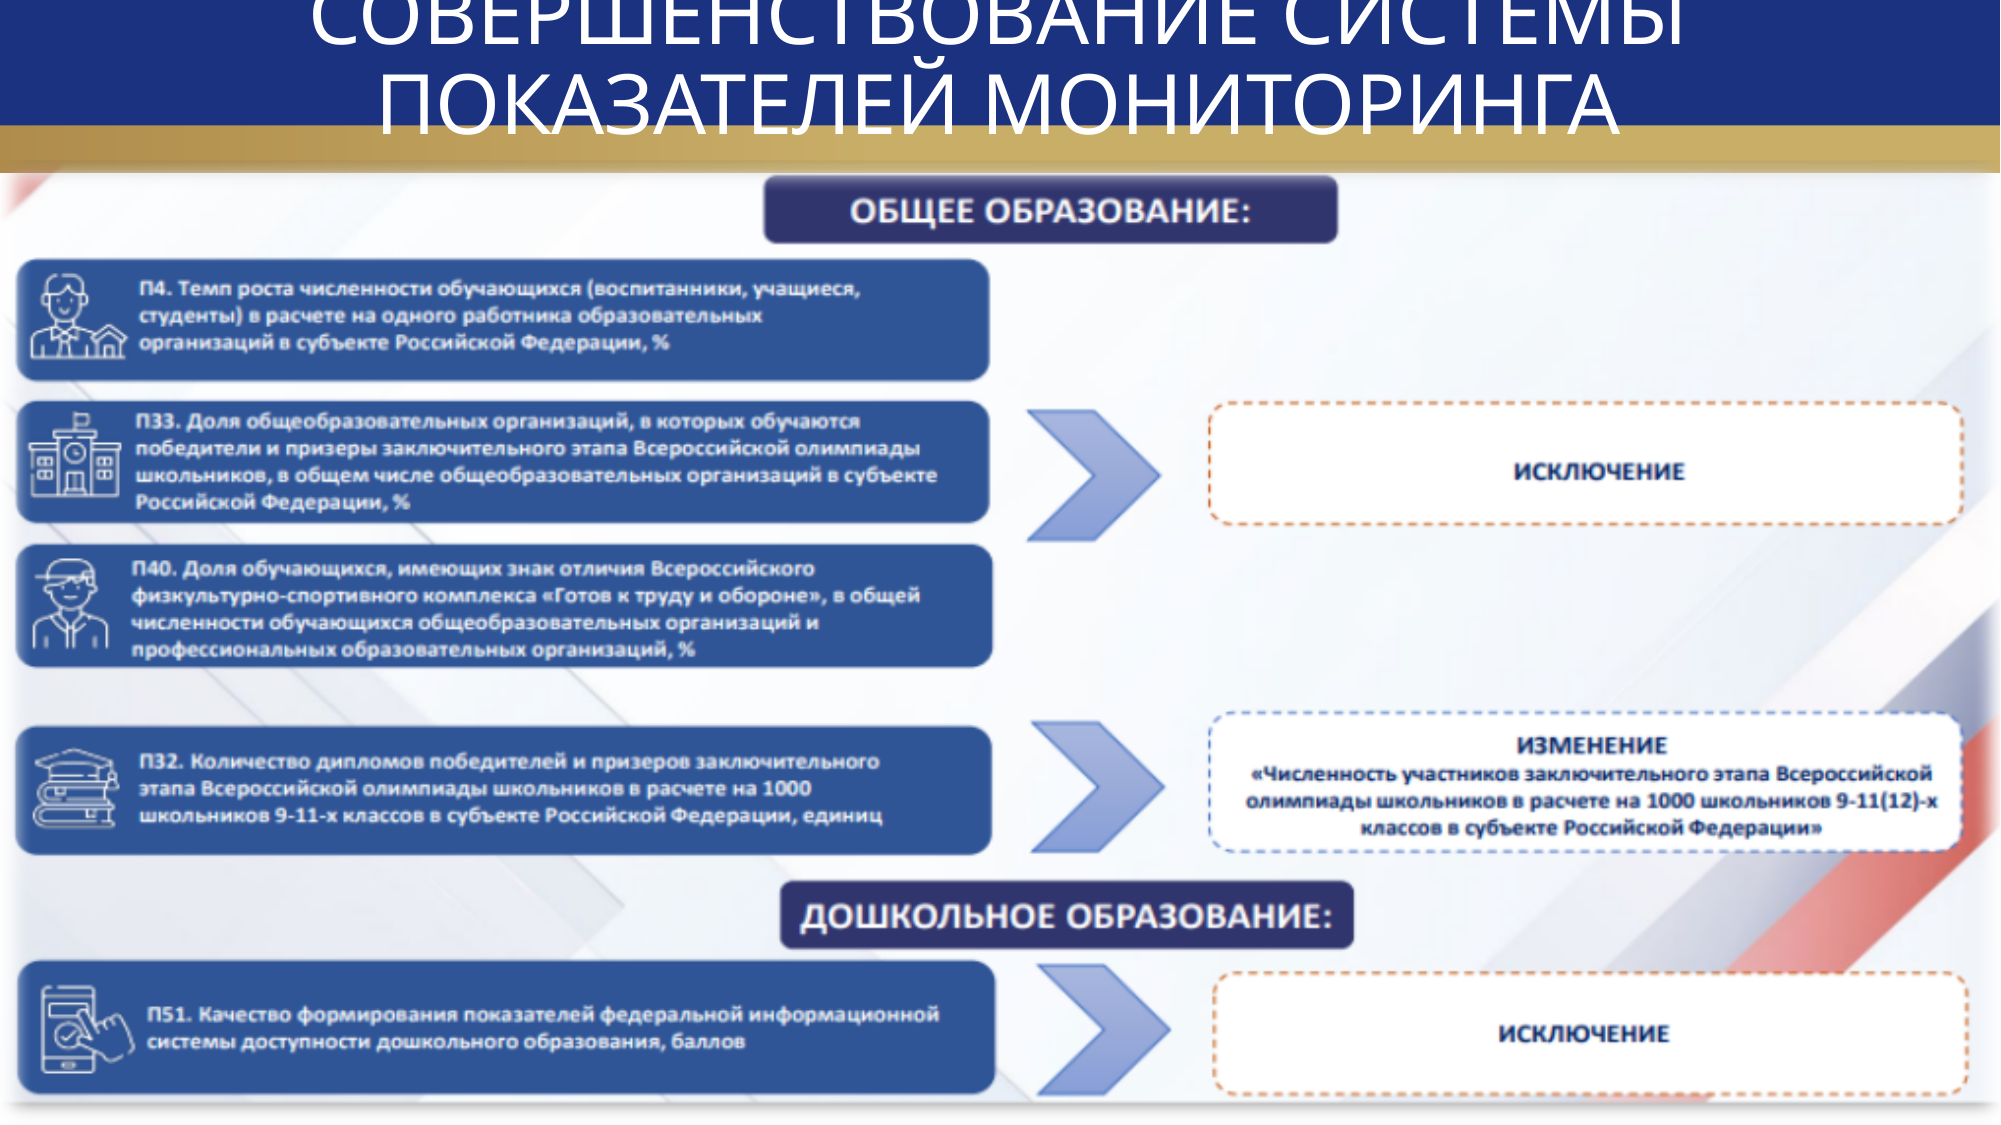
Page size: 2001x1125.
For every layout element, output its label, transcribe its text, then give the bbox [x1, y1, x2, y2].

title СОВЕРШЕНСТВОВАНИЕ СИСТЕМЫ ПОКАЗАТЕЛЕЙ МОНИТОРИНГА [0, 0, 1997, 160]
picture [0, 160, 2000, 1125]
